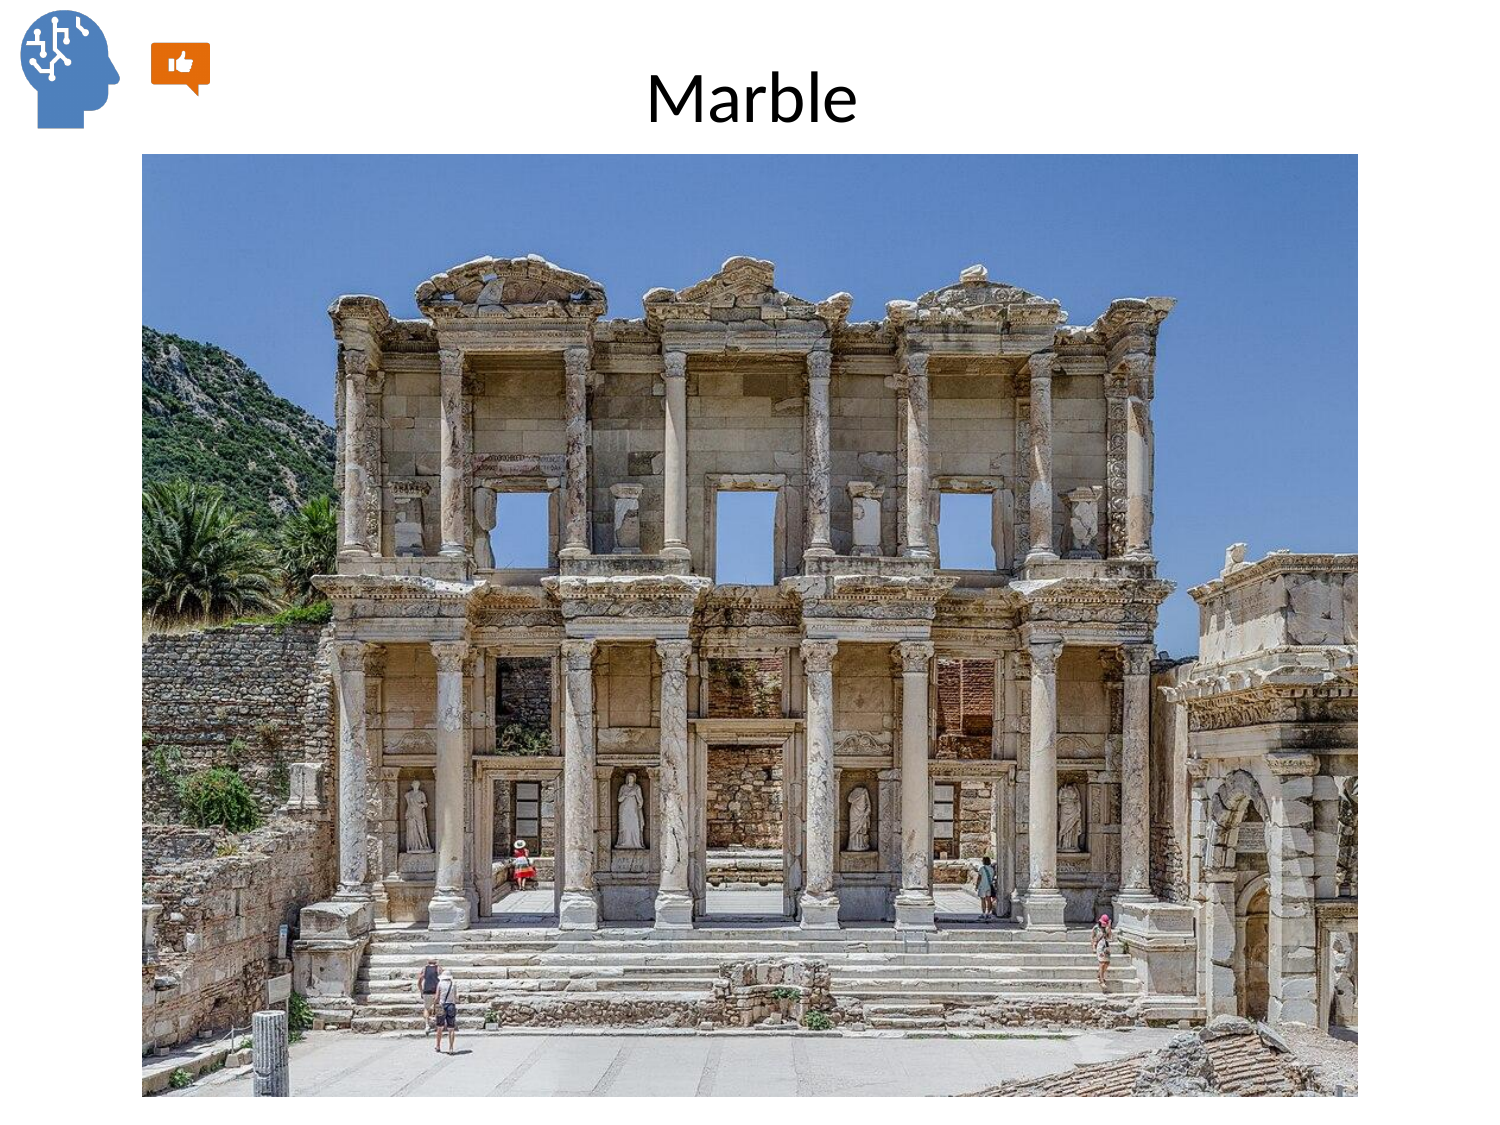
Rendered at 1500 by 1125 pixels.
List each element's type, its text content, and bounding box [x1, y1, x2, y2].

picture [141, 154, 1359, 1097]
text_box Marble [487, 28, 1013, 153]
picture [139, 28, 223, 112]
text_box [0, 0, 134, 140]
